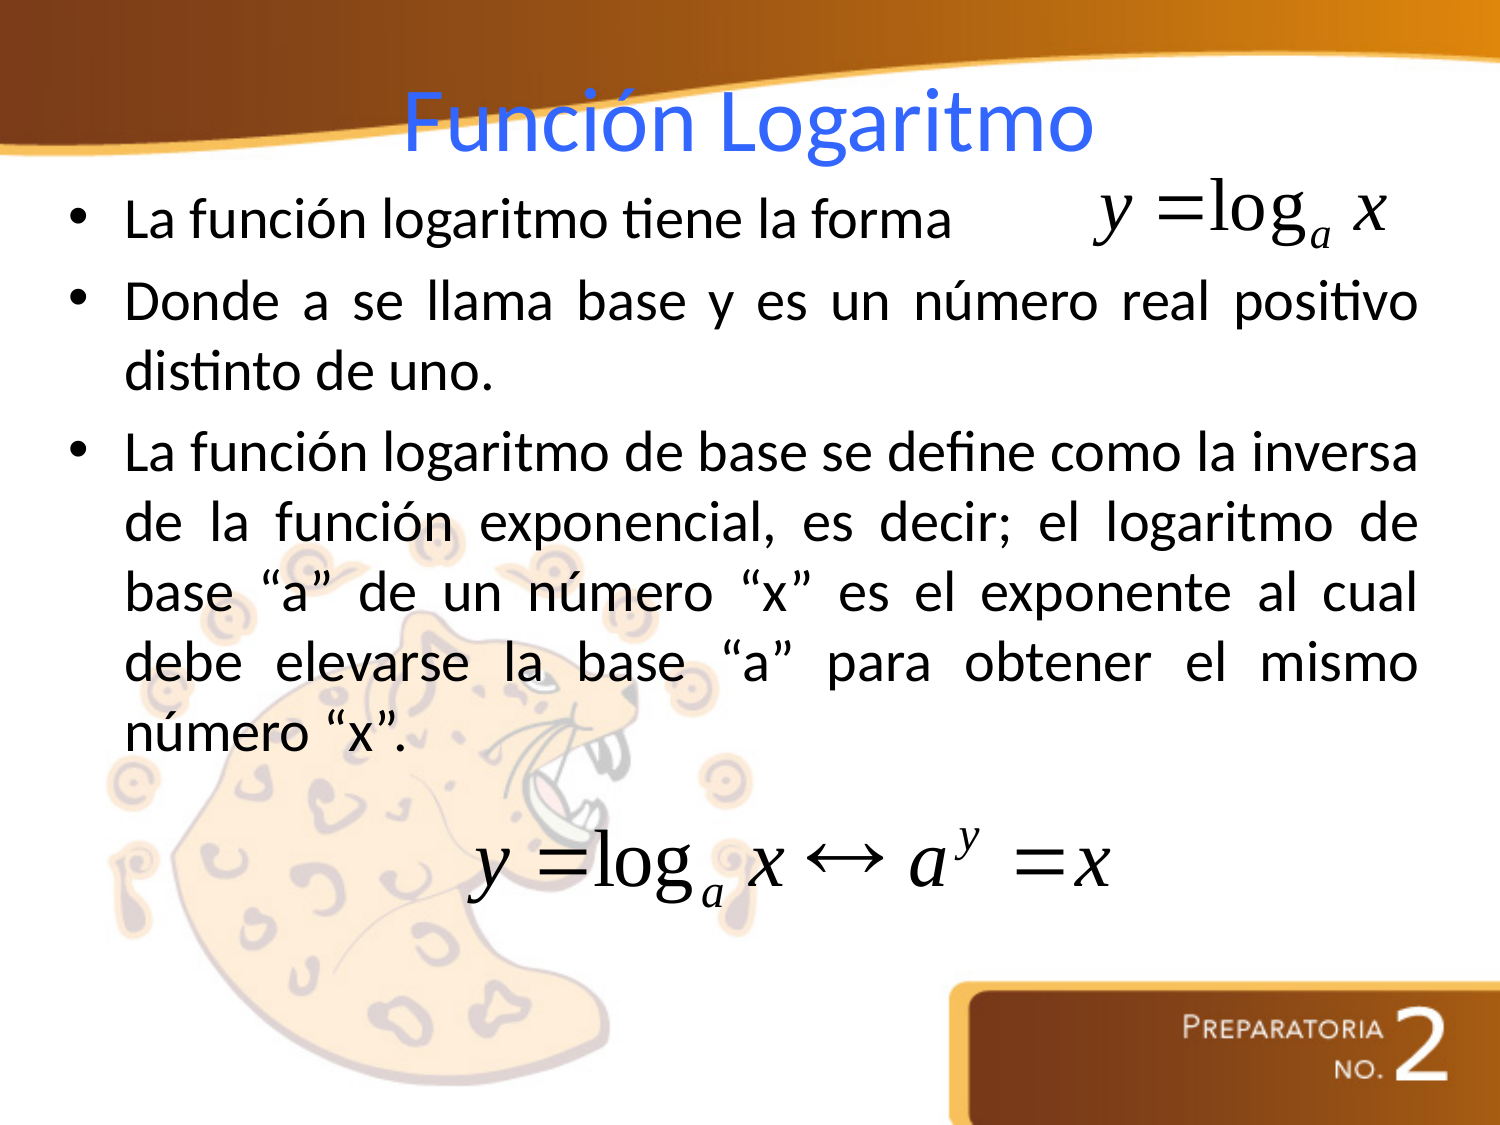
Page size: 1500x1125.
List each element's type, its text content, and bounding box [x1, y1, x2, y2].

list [1080, 148, 1400, 268]
title Función Logaritmo [75, 45, 1425, 172]
list La función logaritmo tiene la forma Donde a se llama base y es un número real positivo distinto de uno. La función logaritmo de base se define como la inversa de la función exponencial, es decir; el logaritmo de base “a” de un número “x” es el exponente al cual debe elevarse la base “a” para obtener el mismo número “x”. [53, 172, 1436, 811]
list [454, 798, 1129, 928]
picture [0, 0, 1500, 1125]
